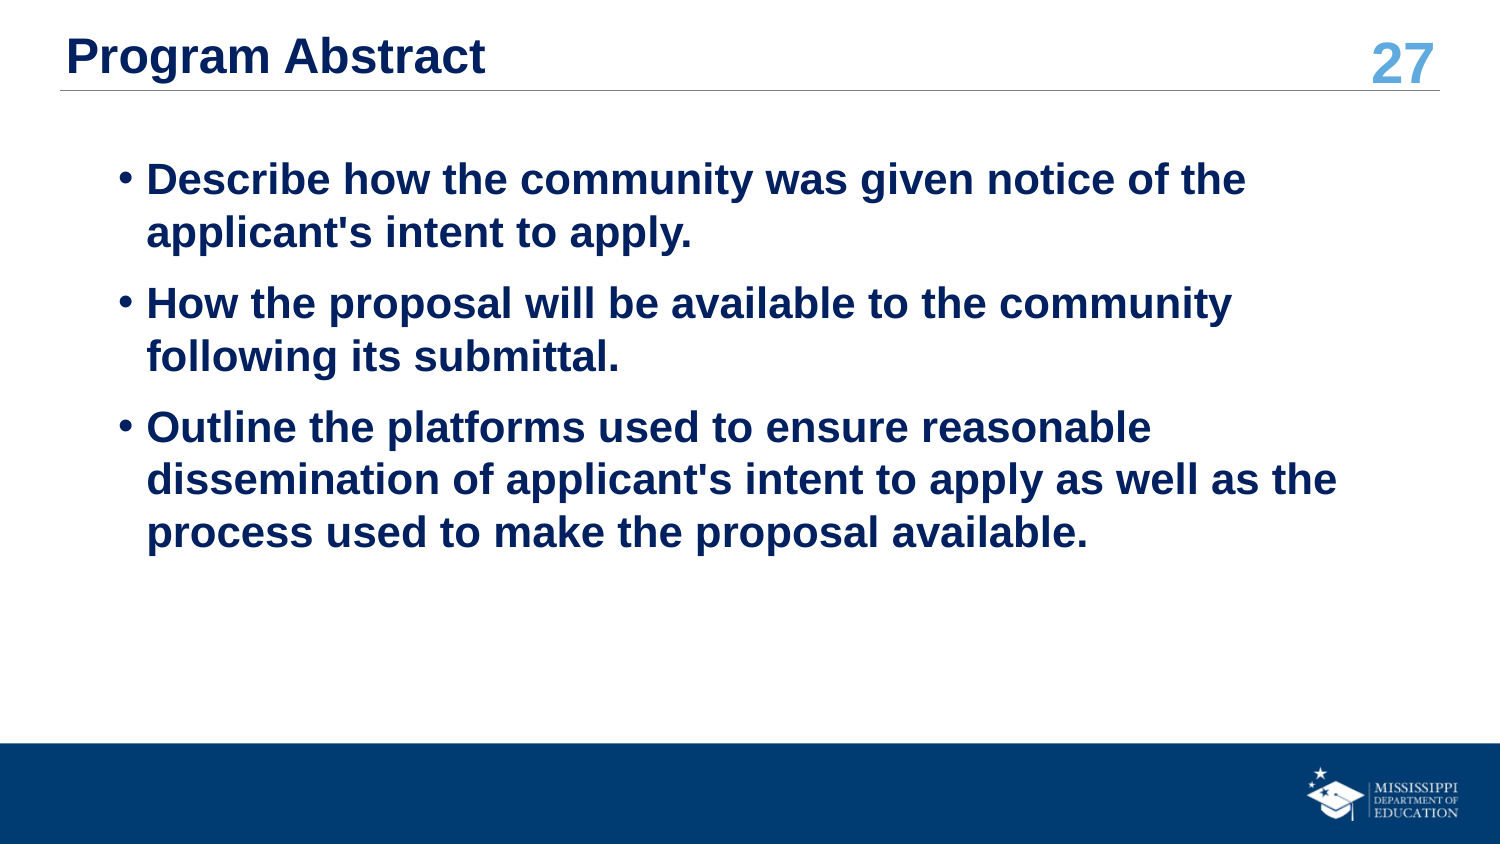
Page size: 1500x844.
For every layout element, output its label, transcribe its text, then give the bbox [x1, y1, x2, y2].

picture [1306, 766, 1459, 821]
title Program Abstract [50, 33, 1356, 81]
list Describe how the community was given notice of the applicant's intent to apply. How the proposal will be available to the community following its submittal. Outline the platforms used to ensure reasonable dissemination of applicant's intent to apply as well as the process used to make the proposal available. [103, 143, 1397, 683]
